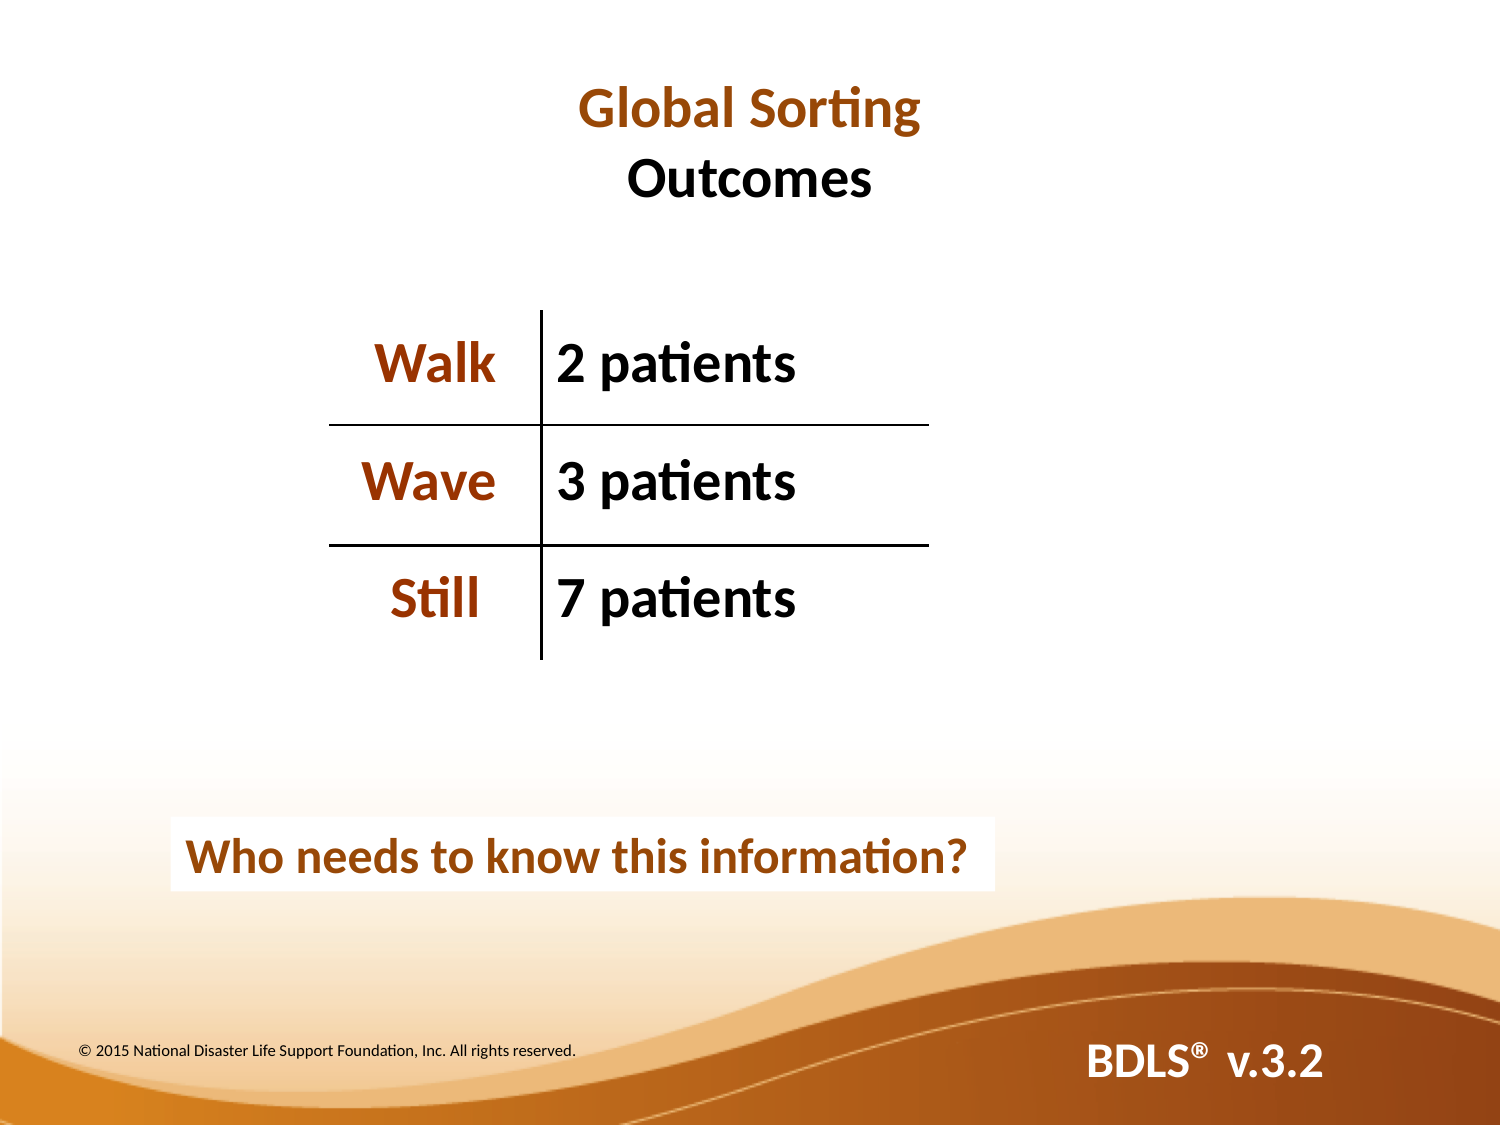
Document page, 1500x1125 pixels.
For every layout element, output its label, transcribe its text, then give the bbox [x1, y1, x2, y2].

table_cell 3 patients [543, 426, 929, 544]
table_header 2 patients [543, 310, 929, 424]
table_cell 7 patients [543, 547, 929, 660]
text_box Who needs to know this information? [170, 816, 996, 892]
table_header Walk [329, 310, 540, 424]
table_cell Still [329, 547, 540, 660]
table_cell Wave [329, 426, 540, 544]
picture [0, 0, 1500, 1125]
title Global Sorting Outcomes [75, 45, 1425, 233]
